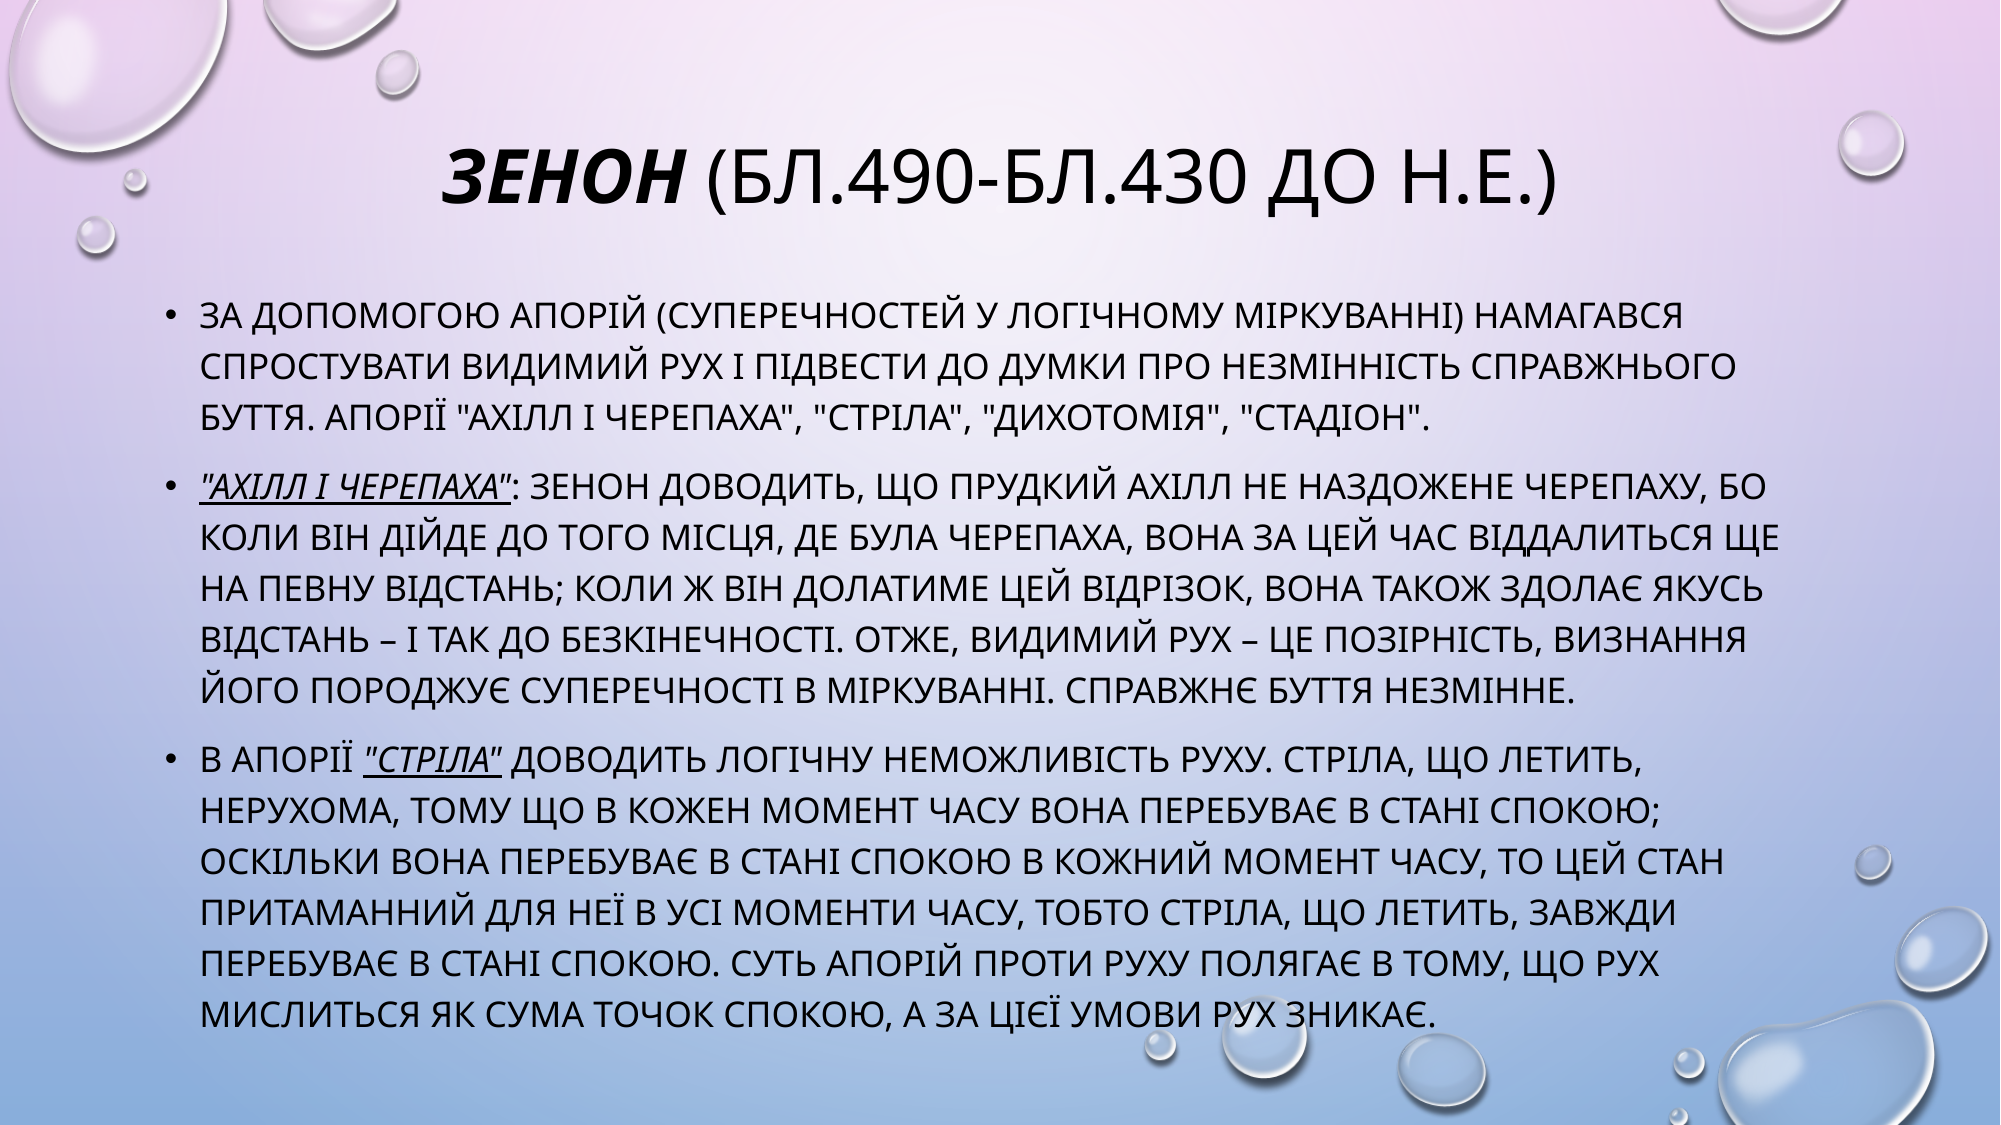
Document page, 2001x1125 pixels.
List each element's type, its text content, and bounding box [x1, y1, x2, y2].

title Зенон (бл.490-бл.430 до н.е.) [149, 101, 1851, 257]
list за допомогою апорій (суперечностей у логічному міркуванні) намагався спростувати видимий рух і підвести до думки про незмінність справжнього буття. Апорії "Ахілл і черепаха", "Стріла", "Дихотомія", "Стадіон". "Ахілл і черепаха": Зенон доводить, що прудкий Ахілл не наздожене черепаху, бо коли він дійде до того місця, де була черепаха, вона за цей час віддалиться ще на певну відстань; коли ж він долатиме цей відрізок, вона також здолає якусь відстань – і так до безкінечності. Отже, видимий рух – це позірність, визнання його породжує суперечності в міркуванні. Справжнє буття незмінне. В апорії "Стріла" доводить логічну неможливість руху. Стріла, що летить, нерухома, тому що в кожен момент часу вона перебуває в стані спокою; оскільки вона перебуває в стані спокою в кожний момент часу, то цей стан притаманний для неї в усі моменти часу, тобто стріла, що летить, завжди перебуває в стані спокою. Суть апорій проти руху полягає в тому, що рух мислиться як сума точок спокою, а за цієї умови рух зникає. [149, 277, 1850, 1053]
picture [0, 0, 2000, 1125]
